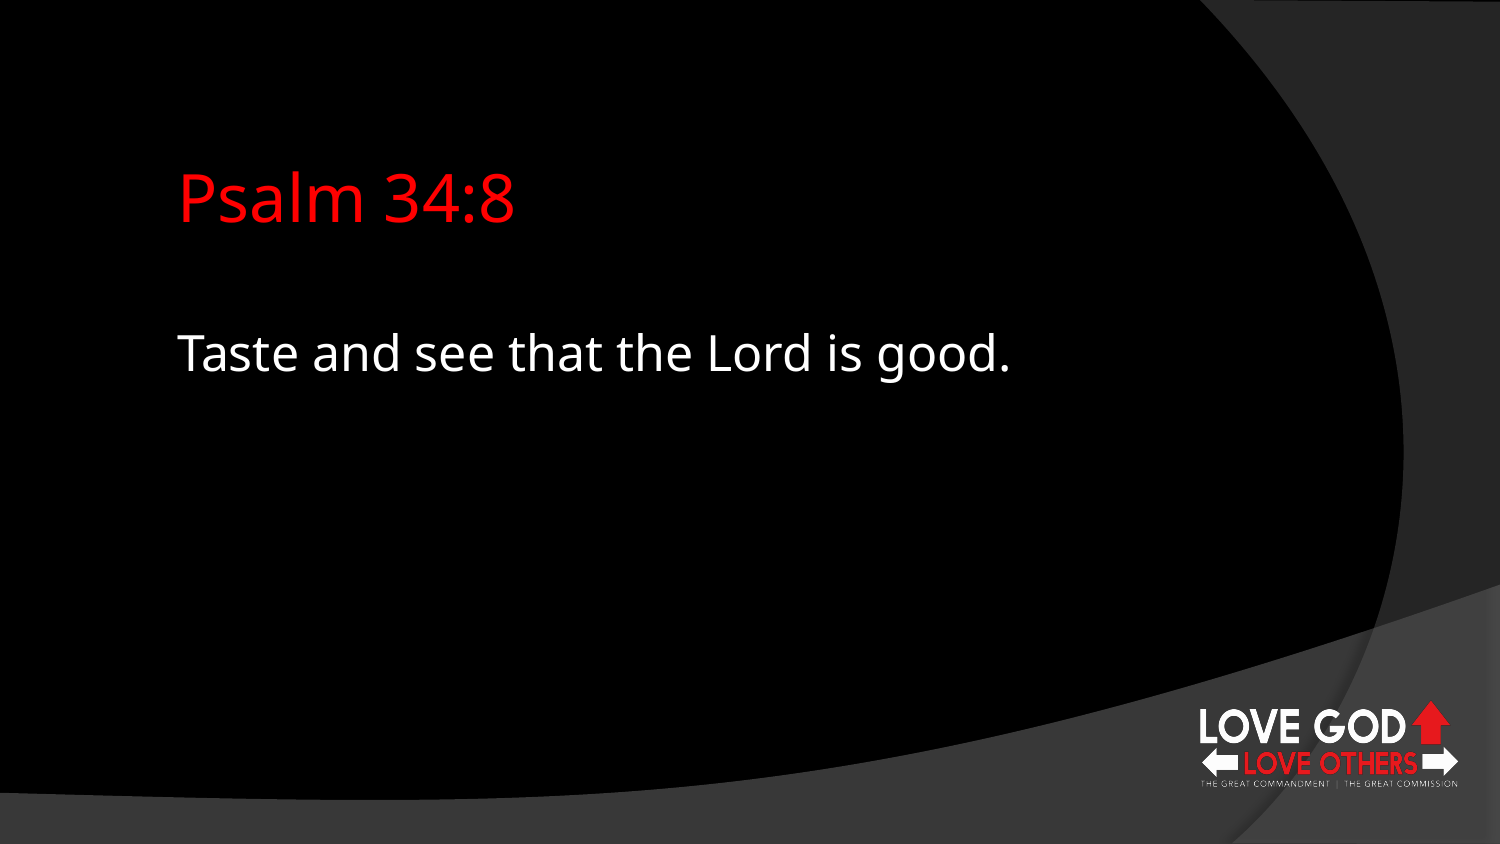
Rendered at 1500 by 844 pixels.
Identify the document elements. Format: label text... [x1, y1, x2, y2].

text_box Psalm 34:8 [162, 148, 1250, 243]
text_box Taste and see that the Lord is good. [162, 314, 1250, 389]
picture [1187, 696, 1463, 793]
